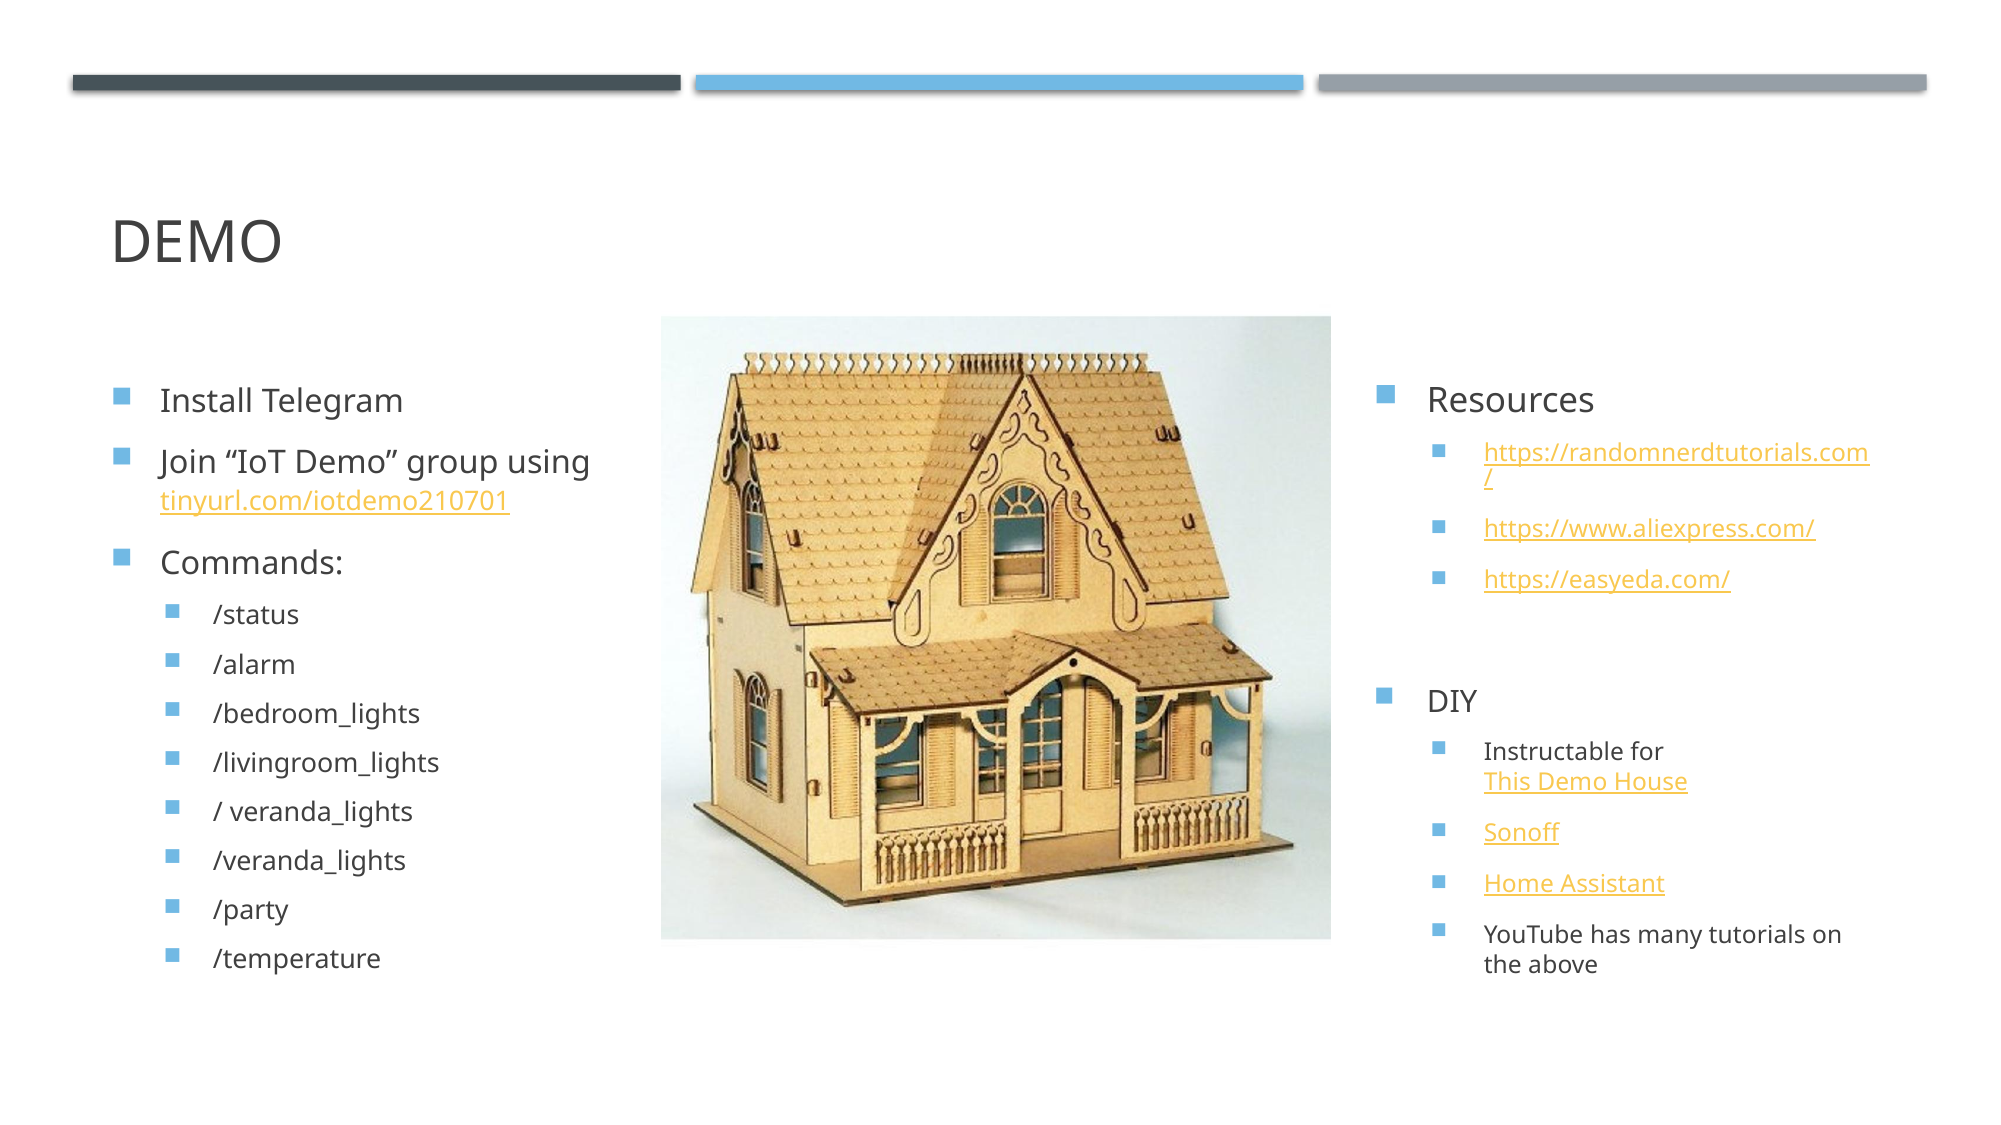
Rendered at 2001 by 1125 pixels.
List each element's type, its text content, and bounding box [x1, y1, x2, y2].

title Demo [95, 119, 1905, 282]
list Install Telegram Join “IoT Demo” group using tinyurl.com/iotdemo210701 Commands: /status /alarm /bedroom_lights /livingroom_lights / veranda_lights /veranda_lights /party /temperature [95, 365, 627, 986]
picture [660, 291, 1332, 962]
list Resources https://randomnerdtutorials.com/ https://www.aliexpress.com/ https://easyeda.com/ DIY Instructable for This Demo House Sonoff Home Assistant YouTube has many tutorials on the above [1358, 365, 1890, 962]
